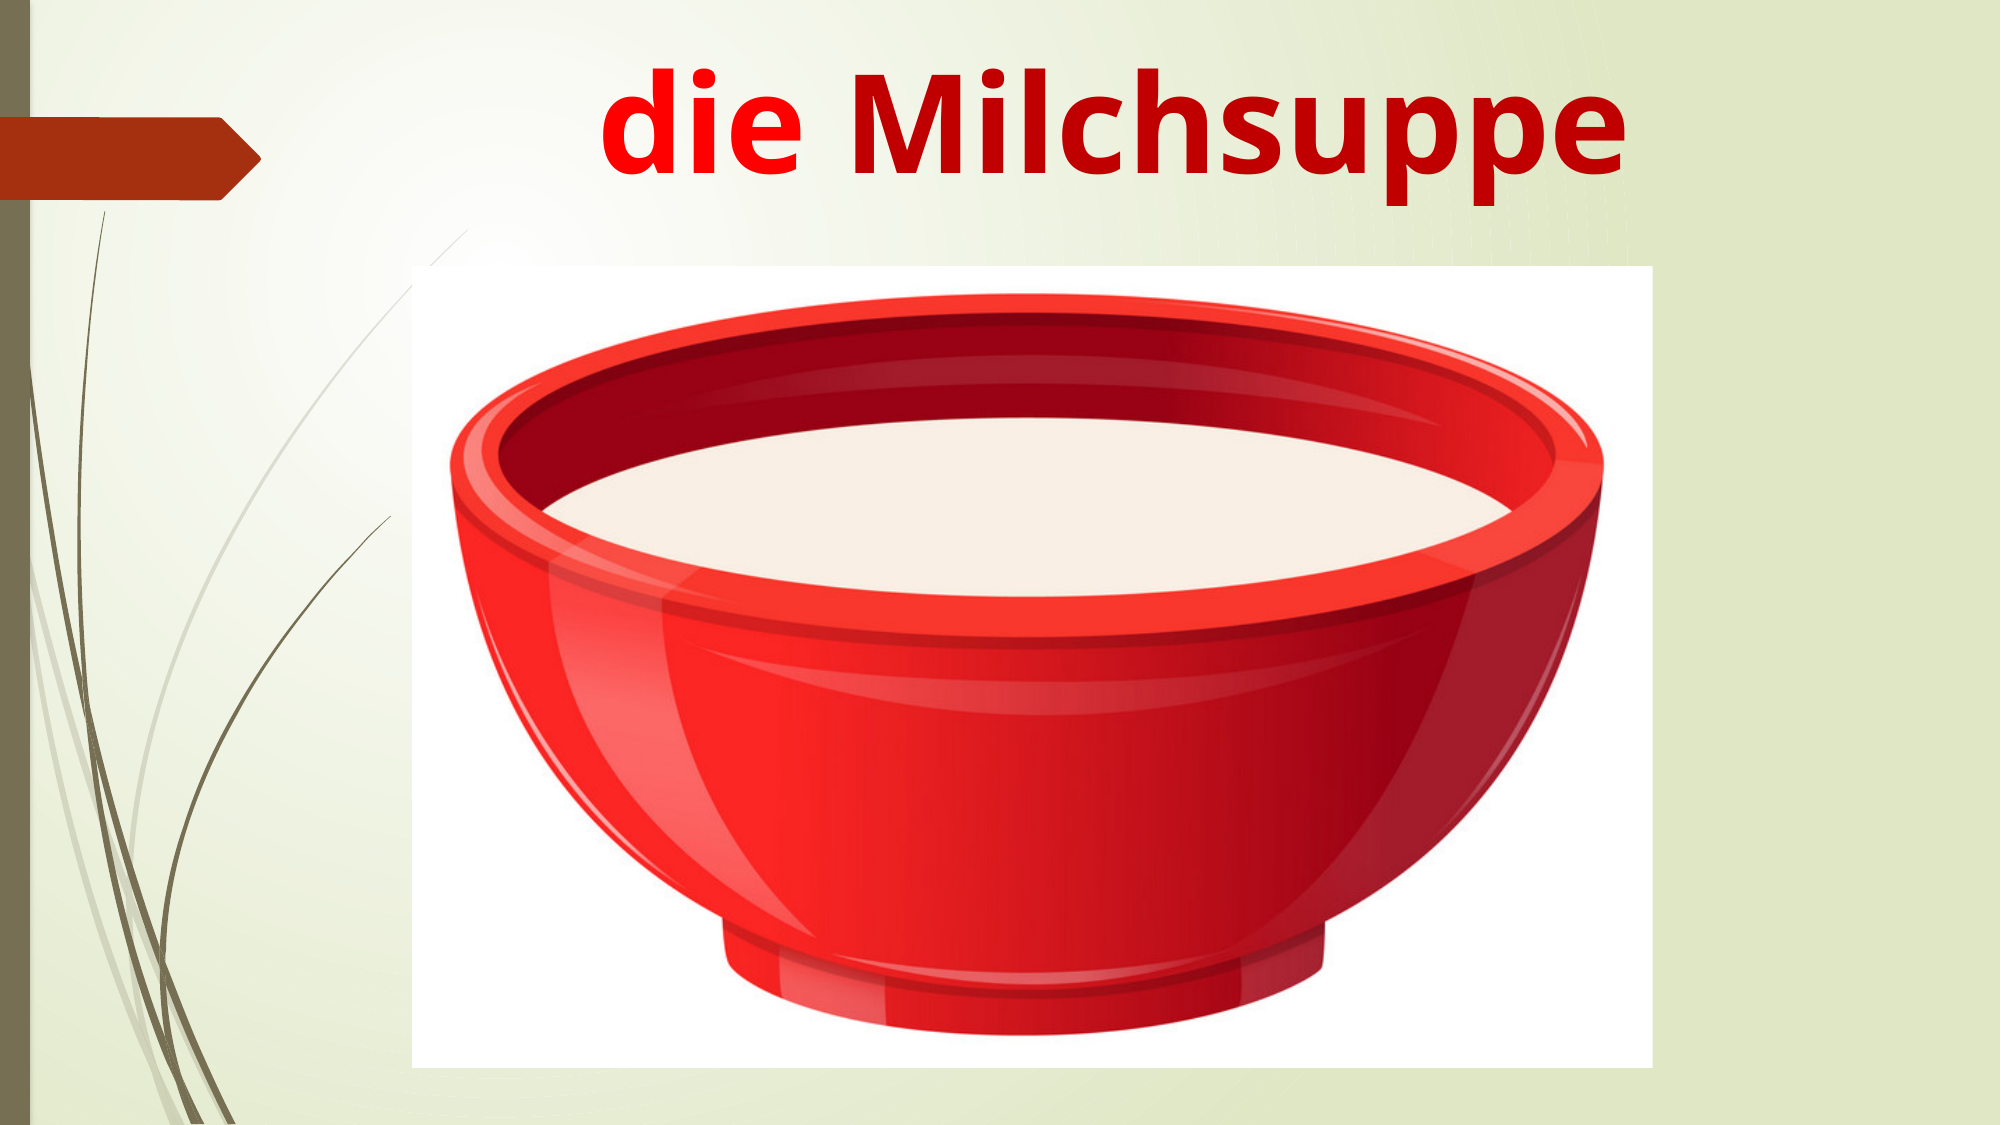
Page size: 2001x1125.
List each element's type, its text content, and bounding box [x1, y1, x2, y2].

title die Milchsuppe [383, 28, 1846, 239]
picture [411, 265, 1653, 1068]
